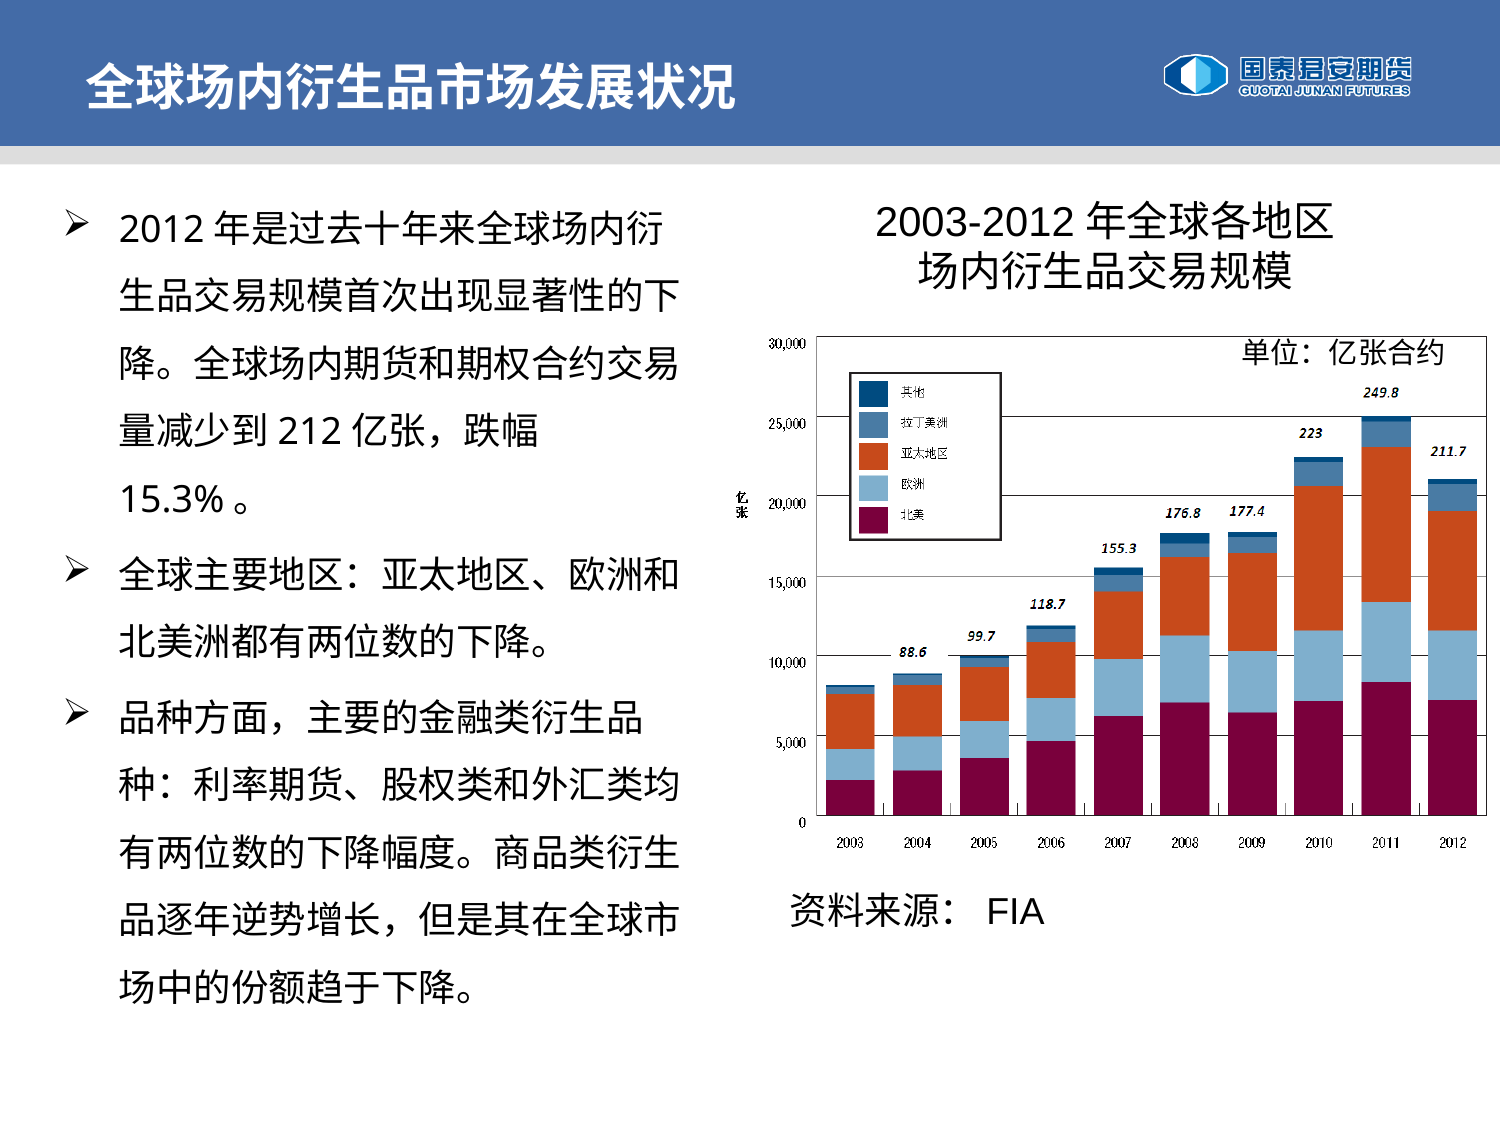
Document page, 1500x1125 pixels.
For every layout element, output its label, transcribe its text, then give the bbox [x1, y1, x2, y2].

text_box 全球场内衍生品市场发展状况 [71, 47, 973, 123]
text_box 2012年是过去十年来全球场内衍生品交易规模首次出现显著性的下降。全球场内期货和期权合约交易量减少到212亿张，跌幅15.3%。 全球主要地区：亚太地区、欧洲和北美洲都有两位数的下降。 品种方面，主要的金融类衍生品种：利率期货、股权类和外汇类均有两位数的下降幅度。商品类衍生品逐年逆势增长，但是其在全球市场中的份额趋于下降。 [62, 174, 688, 953]
picture [714, 325, 1495, 858]
text_box 资料来源：FIA [774, 879, 1488, 940]
picture [1158, 45, 1412, 103]
text_box 2003-2012年全球各地区 场内衍生品交易规模 单位：亿张合约 [749, 187, 1461, 324]
